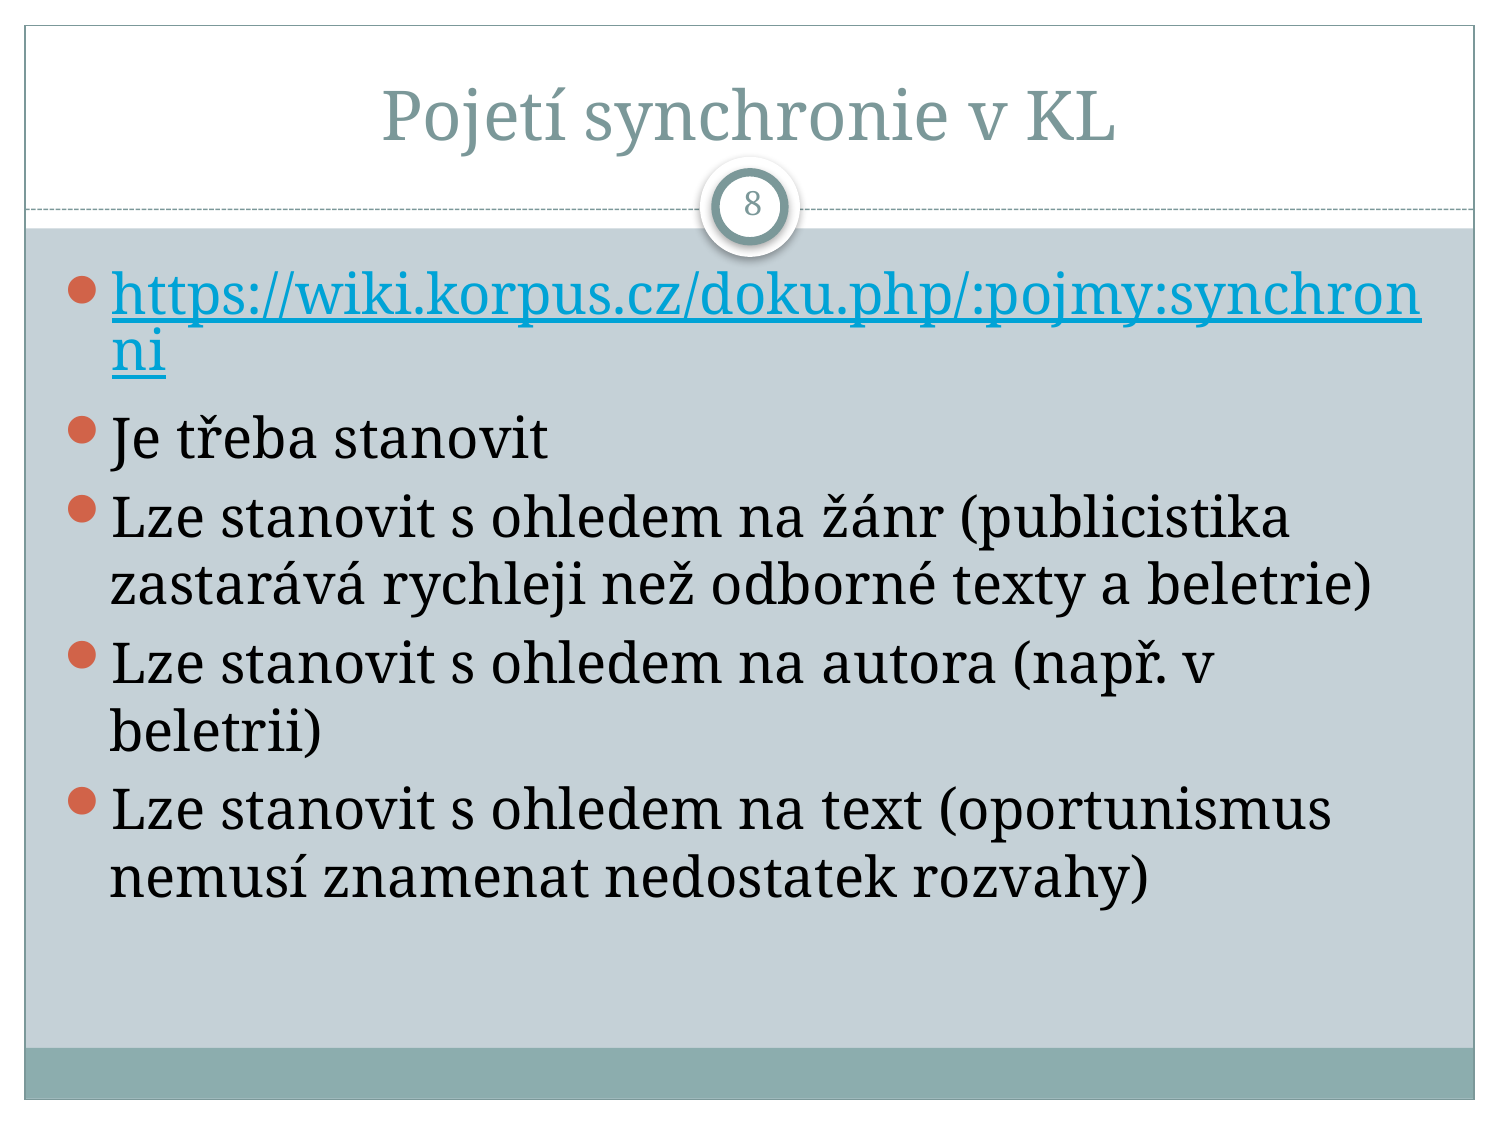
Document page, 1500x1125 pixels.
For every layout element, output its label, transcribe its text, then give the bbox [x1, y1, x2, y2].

title Pojetí synchronie v KL [49, 37, 1450, 162]
list https://wiki.korpus.cz/doku.php/:pojmy:synchronni Je třeba stanovit Lze stanovit s ohledem na žánr (publicistika zastarává rychleji než odborné texty a beletrie) Lze stanovit s ohledem na autora (např. v beletrii) Lze stanovit s ohledem na text (oportunismus nemusí znamenat nedostatek rozvahy) [49, 250, 1445, 1001]
slide_number 8 [715, 168, 791, 241]
